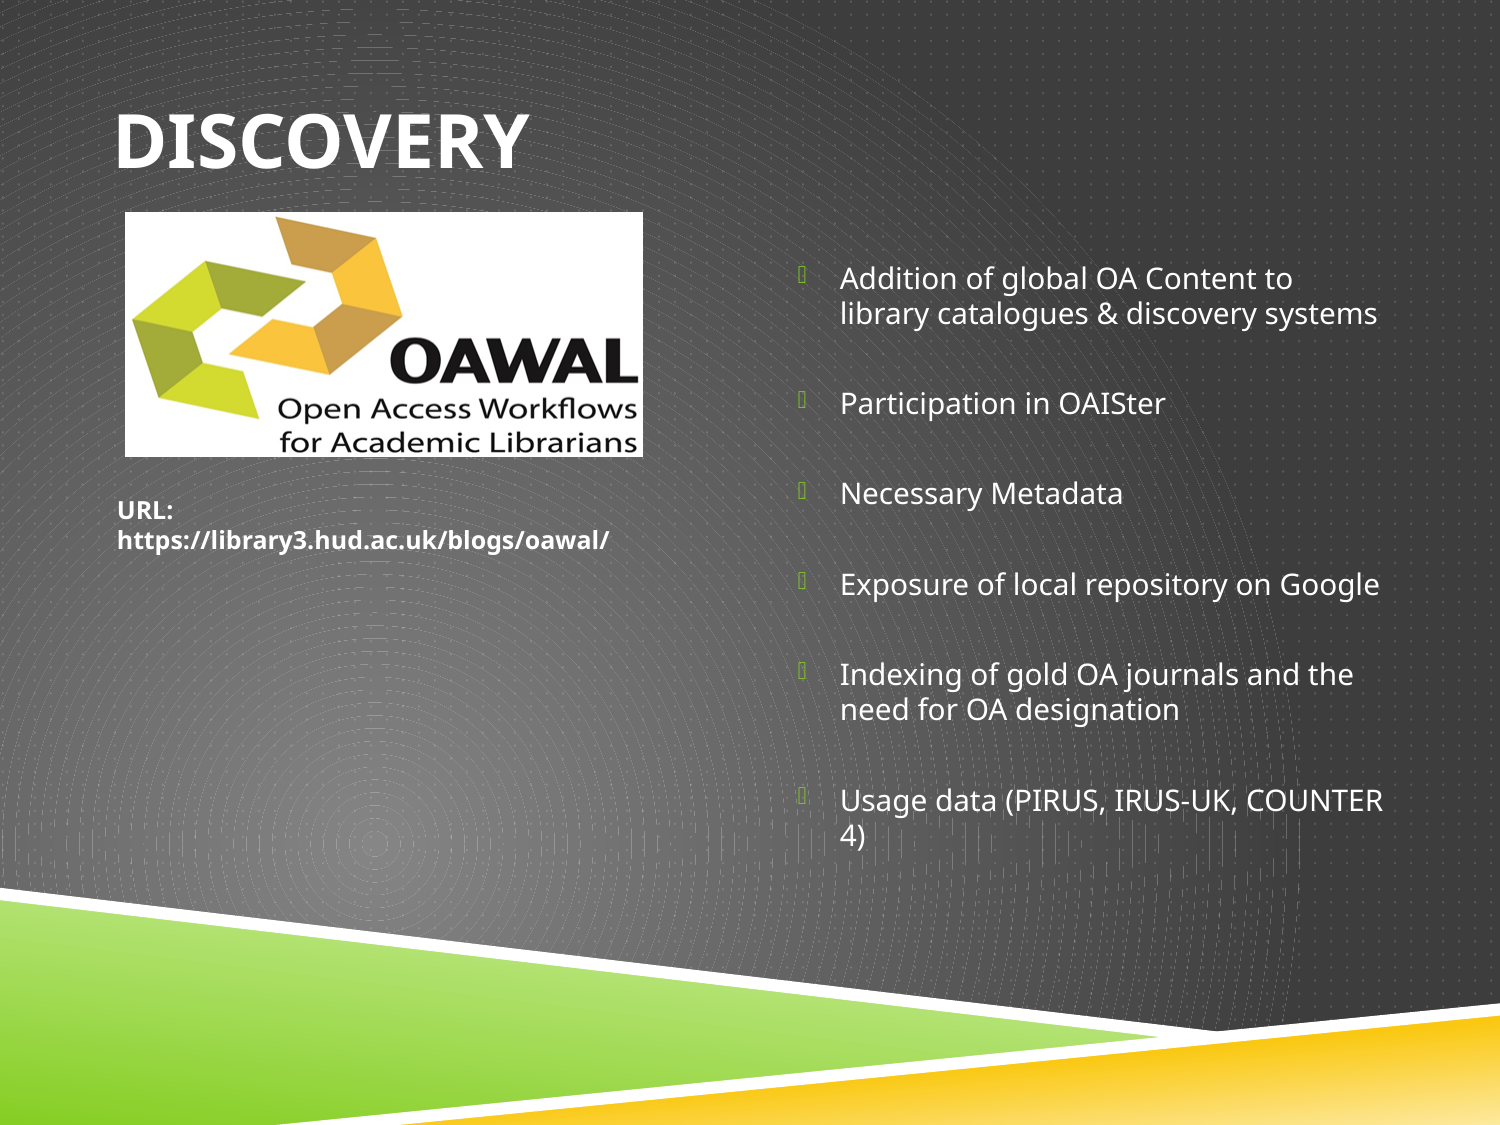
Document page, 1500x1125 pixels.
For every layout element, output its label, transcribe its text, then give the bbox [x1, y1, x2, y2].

title discovery [112, 45, 1388, 233]
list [124, 212, 644, 457]
list Addition of global OA Content to library catalogues & discovery systems Participation in OAISter Necessary Metadata Exposure of local repository on Google Indexing of gold OA journals and the need for OA designation Usage data (PIRUS, IRUS-UK, COUNTER 4) [787, 251, 1388, 925]
text_box URL: https://library3.hud.ac.uk/blogs/oawal/ [102, 487, 640, 563]
